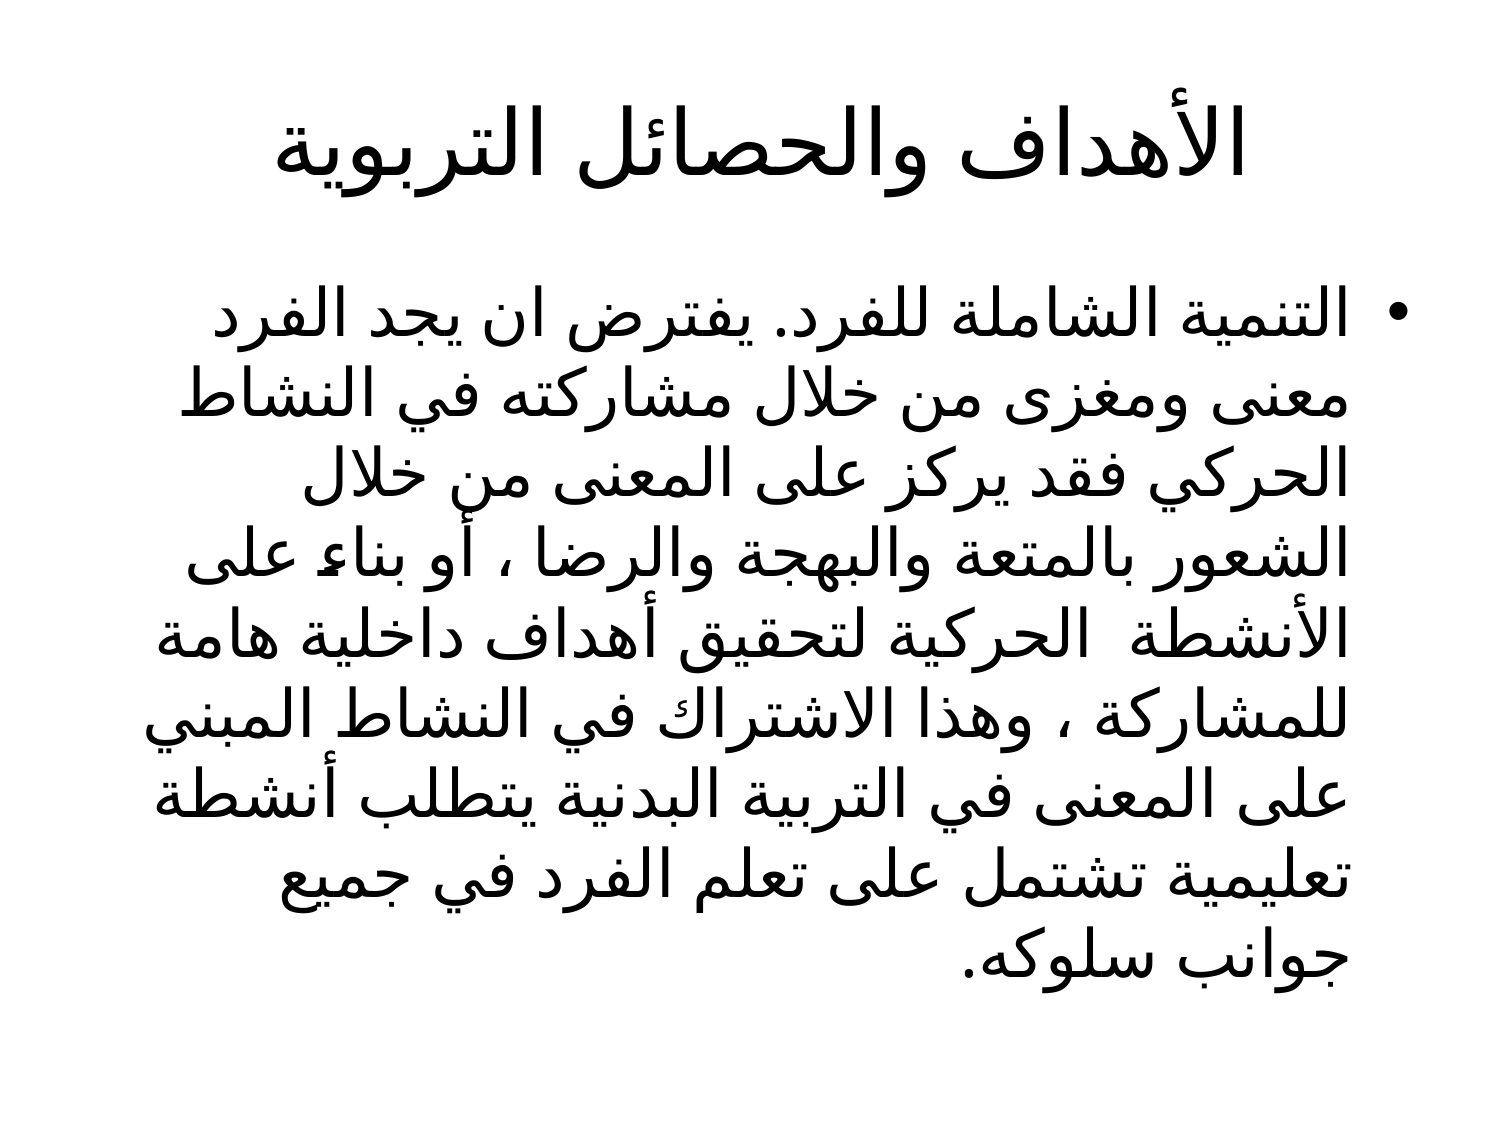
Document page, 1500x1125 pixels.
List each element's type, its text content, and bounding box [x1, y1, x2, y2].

list التنمية الشاملة للفرد. يفترض ان يجد الفرد معنى ومغزى من خلال مشاركته في النشاط الحركي فقد يركز على المعنى من خلال الشعور بالمتعة والبهجة والرضا ، أو بناء على الأنشطة الحركية لتحقيق أهداف داخلية هامة للمشاركة ، وهذا الاشتراك في النشاط المبني على المعنى في التربية البدنية يتطلب أنشطة تعليمية تشتمل على تعلم الفرد في جميع جوانب سلوكه. [75, 262, 1425, 1005]
title الأهداف والحصائل التربوية [75, 45, 1425, 233]
